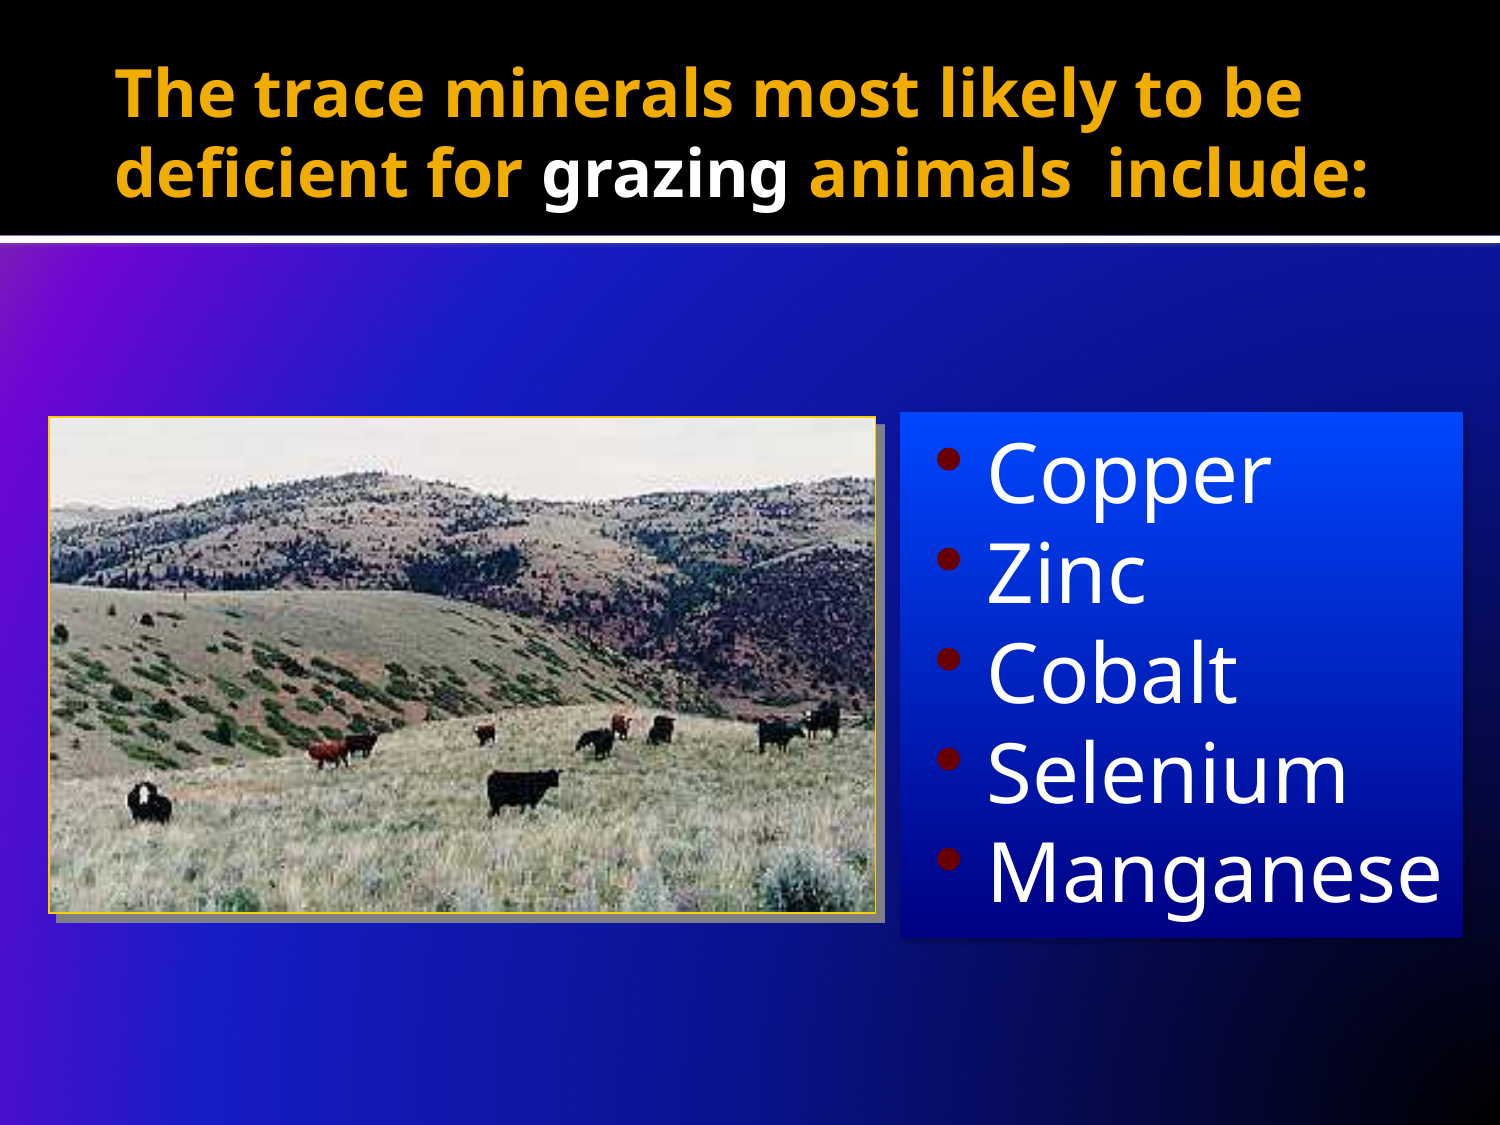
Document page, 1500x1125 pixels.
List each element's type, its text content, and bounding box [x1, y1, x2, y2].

list Copper Zinc Cobalt Selenium Manganese [900, 412, 1463, 938]
title The trace minerals most likely to be deficient for grazing animals include: [99, 37, 1463, 225]
picture [0, 244, 1500, 1125]
